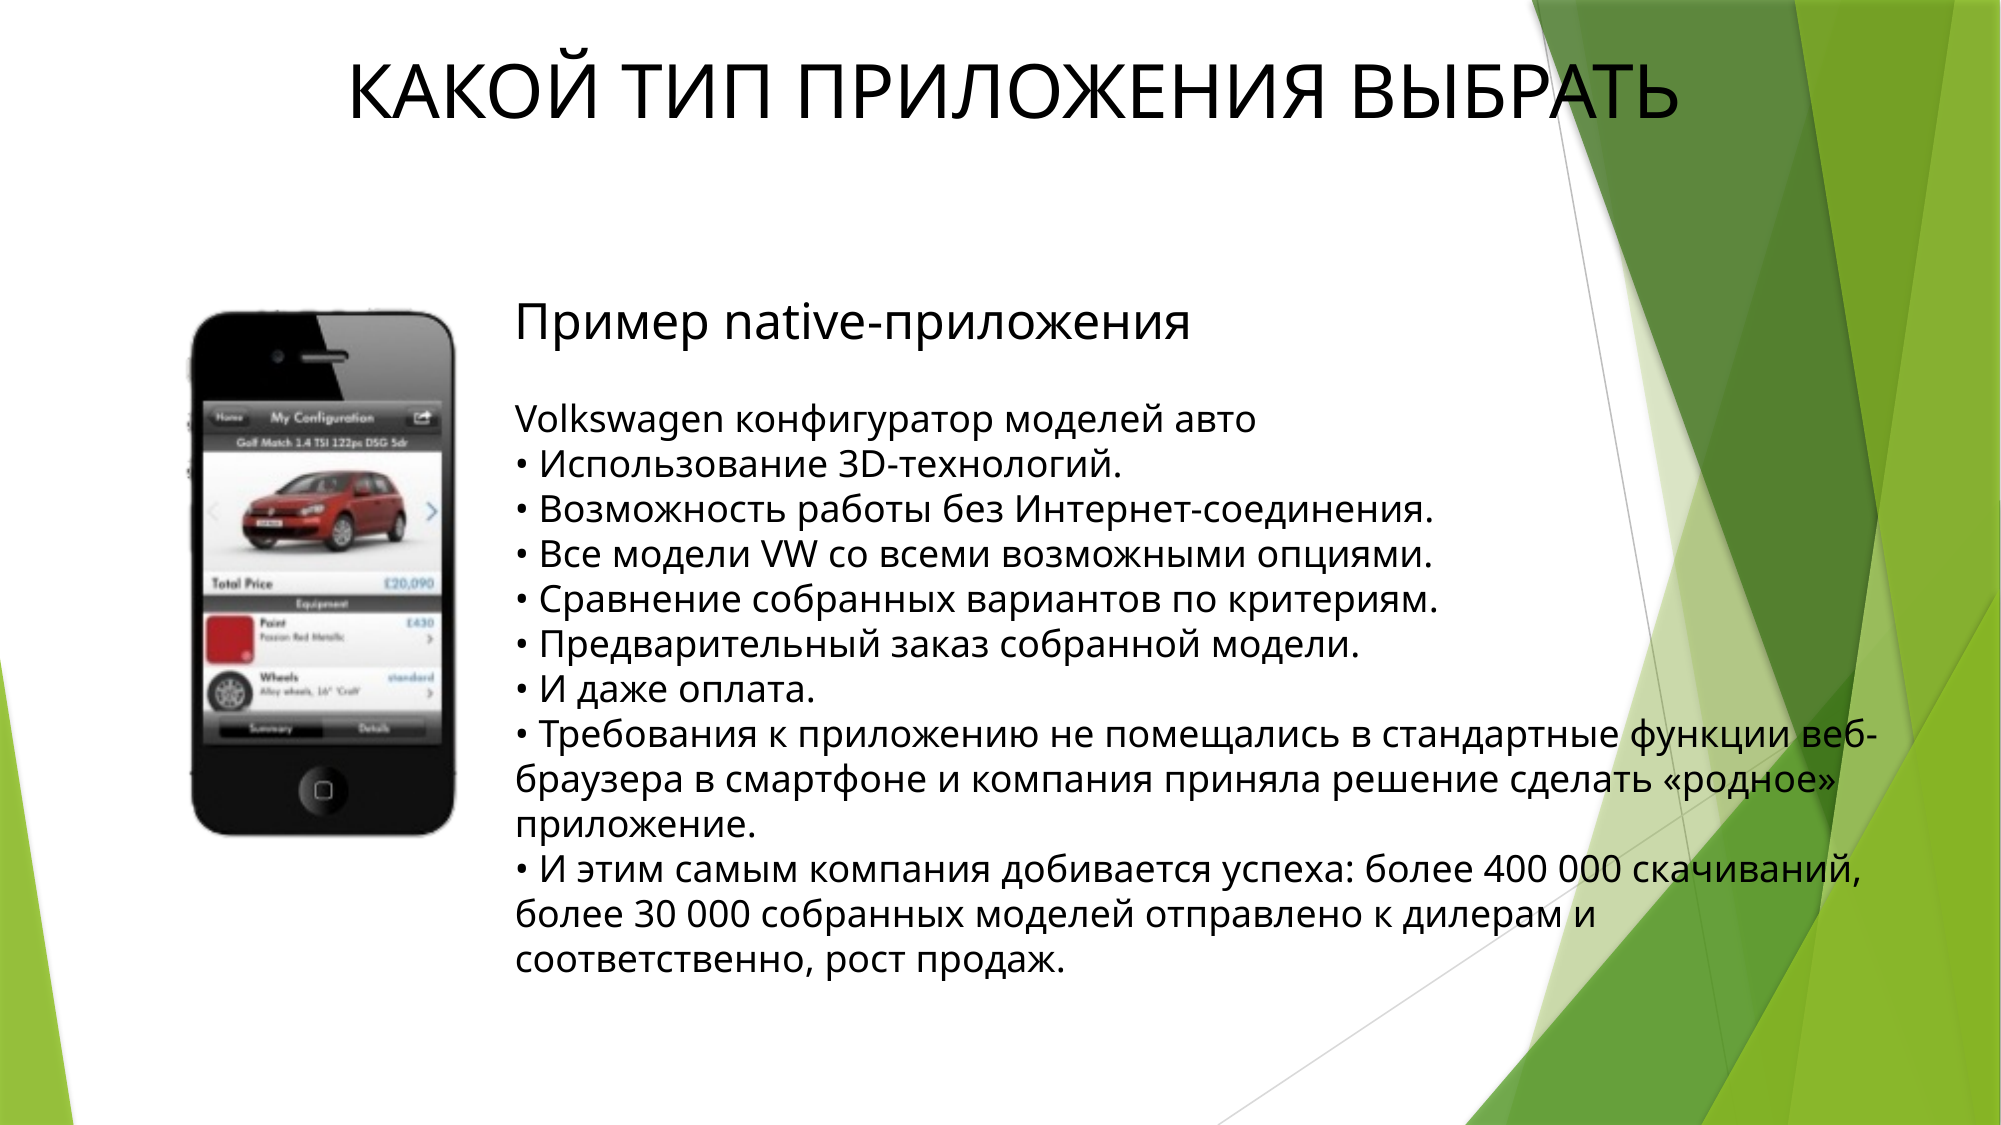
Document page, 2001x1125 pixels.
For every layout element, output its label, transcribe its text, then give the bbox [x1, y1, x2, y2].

picture [141, 281, 501, 867]
text_box Какой тип приложения выбрать [202, 46, 1827, 157]
text_box Пример native-приложения Volkswagen конфигуратор моделей авто • Использование 3D-технологий. • Возможность работы без Интернет-соединения. • Все модели VW со всеми возможными опциями. • Сравнение собранных вариантов по критериям. • Предварительный заказ собранной модели. • И даже оплата. • Требования к приложению не помещались в стандартные функции веб-браузера в смартфоне и компания приняла решение сделать «родное» приложение. • И этим самым компания добивается успеха: более 400 000 скачиваний, более 30 000 собранных моделей отправлено к дилерам и соответственно, рост продаж. [500, 282, 1902, 987]
